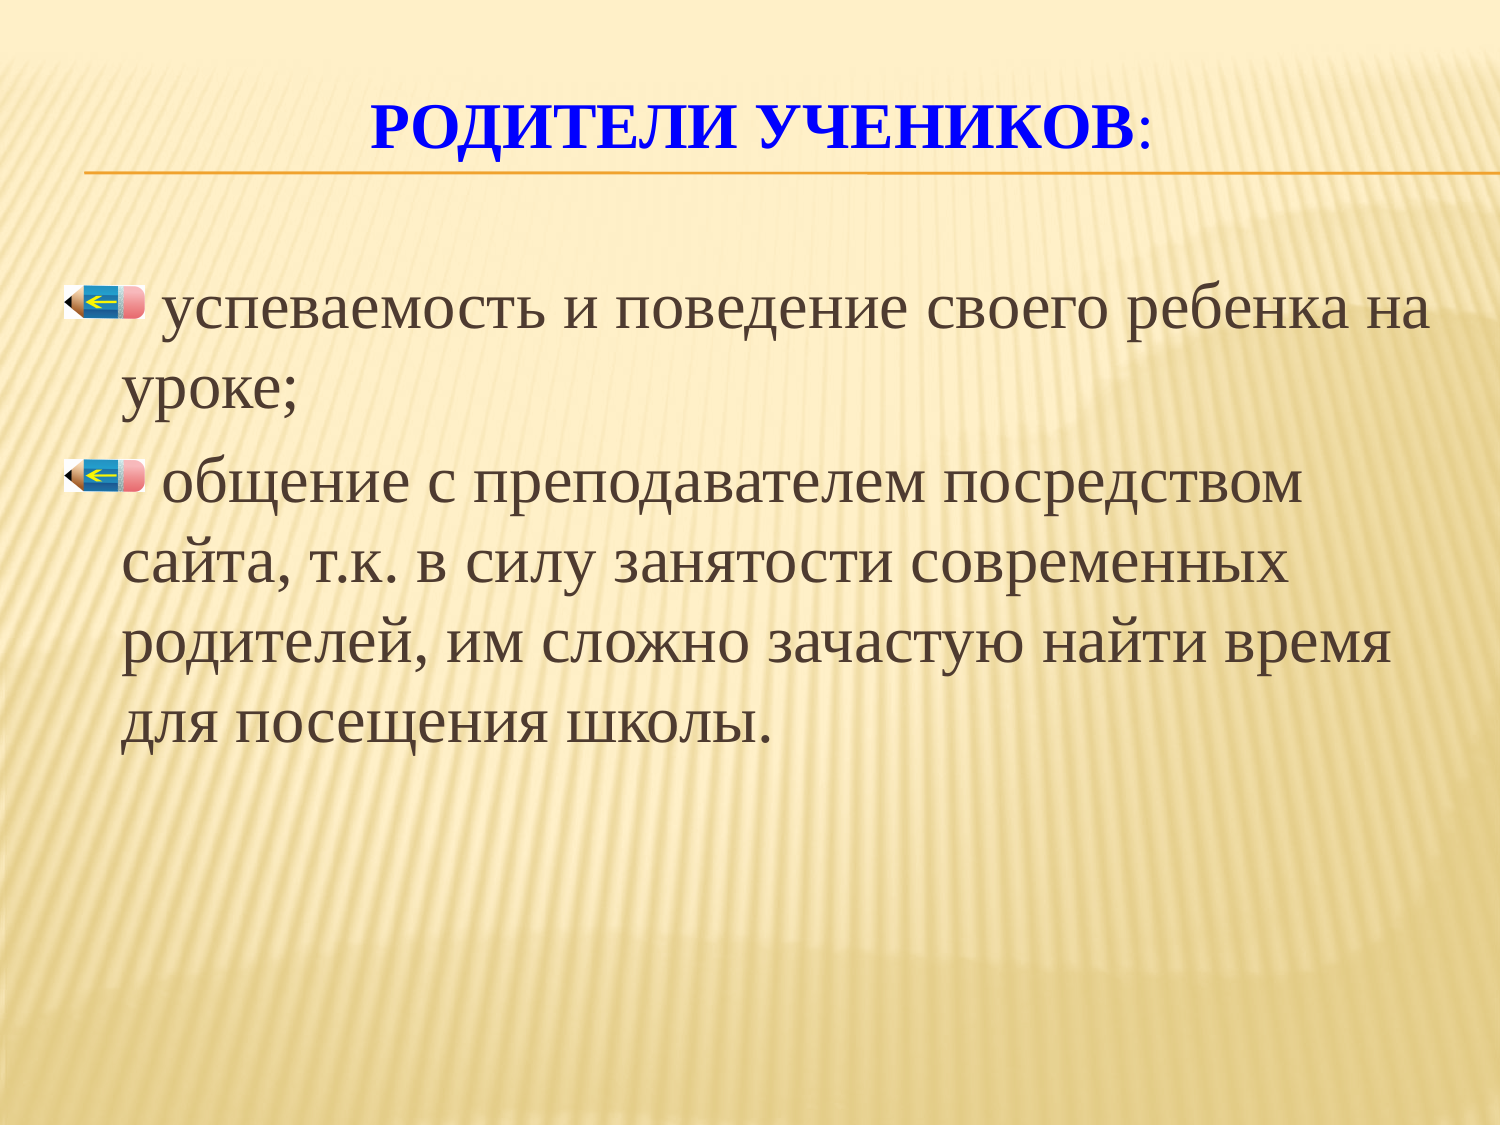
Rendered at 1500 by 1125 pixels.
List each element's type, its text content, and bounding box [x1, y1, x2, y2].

list успеваемость и поведение своего ребенка на уроке; общение с преподавателем посредством сайта, т.к. в силу занятости современных родителей, им сложно зачастую найти время для посещения школы. [50, 254, 1475, 998]
title Родители учеников: [50, 75, 1475, 213]
picture [64, 459, 145, 492]
picture [64, 285, 145, 319]
